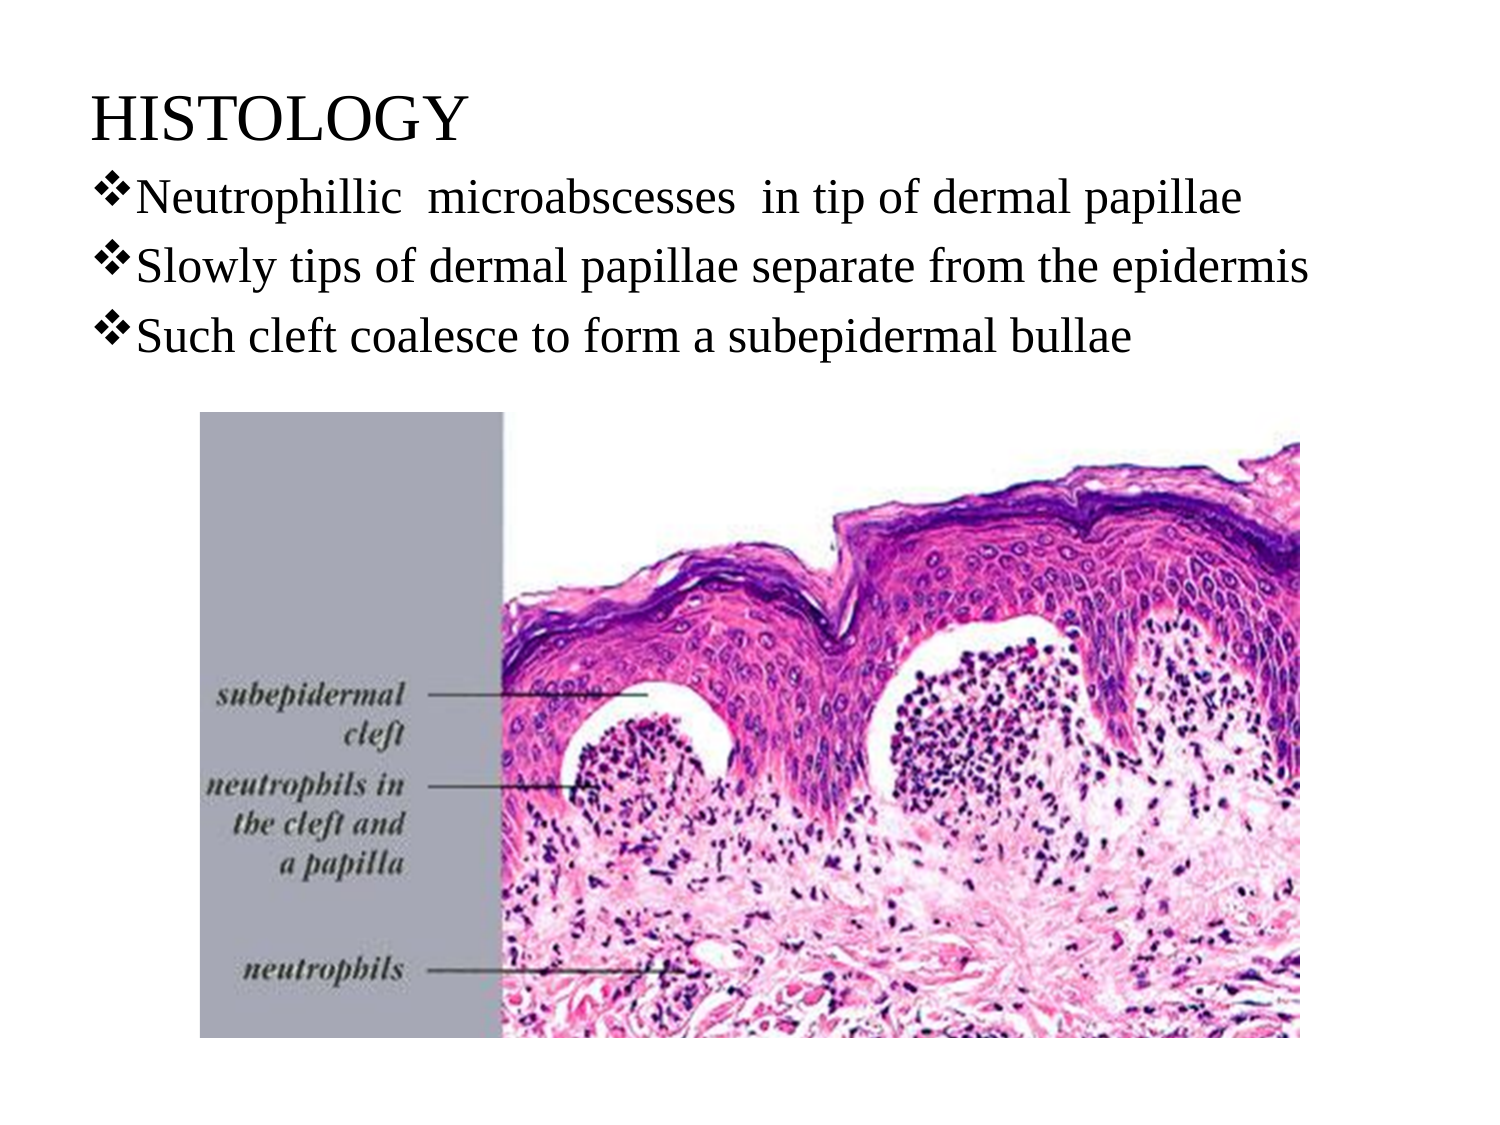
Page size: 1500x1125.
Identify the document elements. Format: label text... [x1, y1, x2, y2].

picture [199, 412, 1300, 1038]
list HISTOLOGY Neutrophillic microabscesses in tip of dermal papillae Slowly tips of dermal papillae separate from the epidermis Such cleft coalesce to form a subepidermal bullae [75, 75, 1425, 1038]
